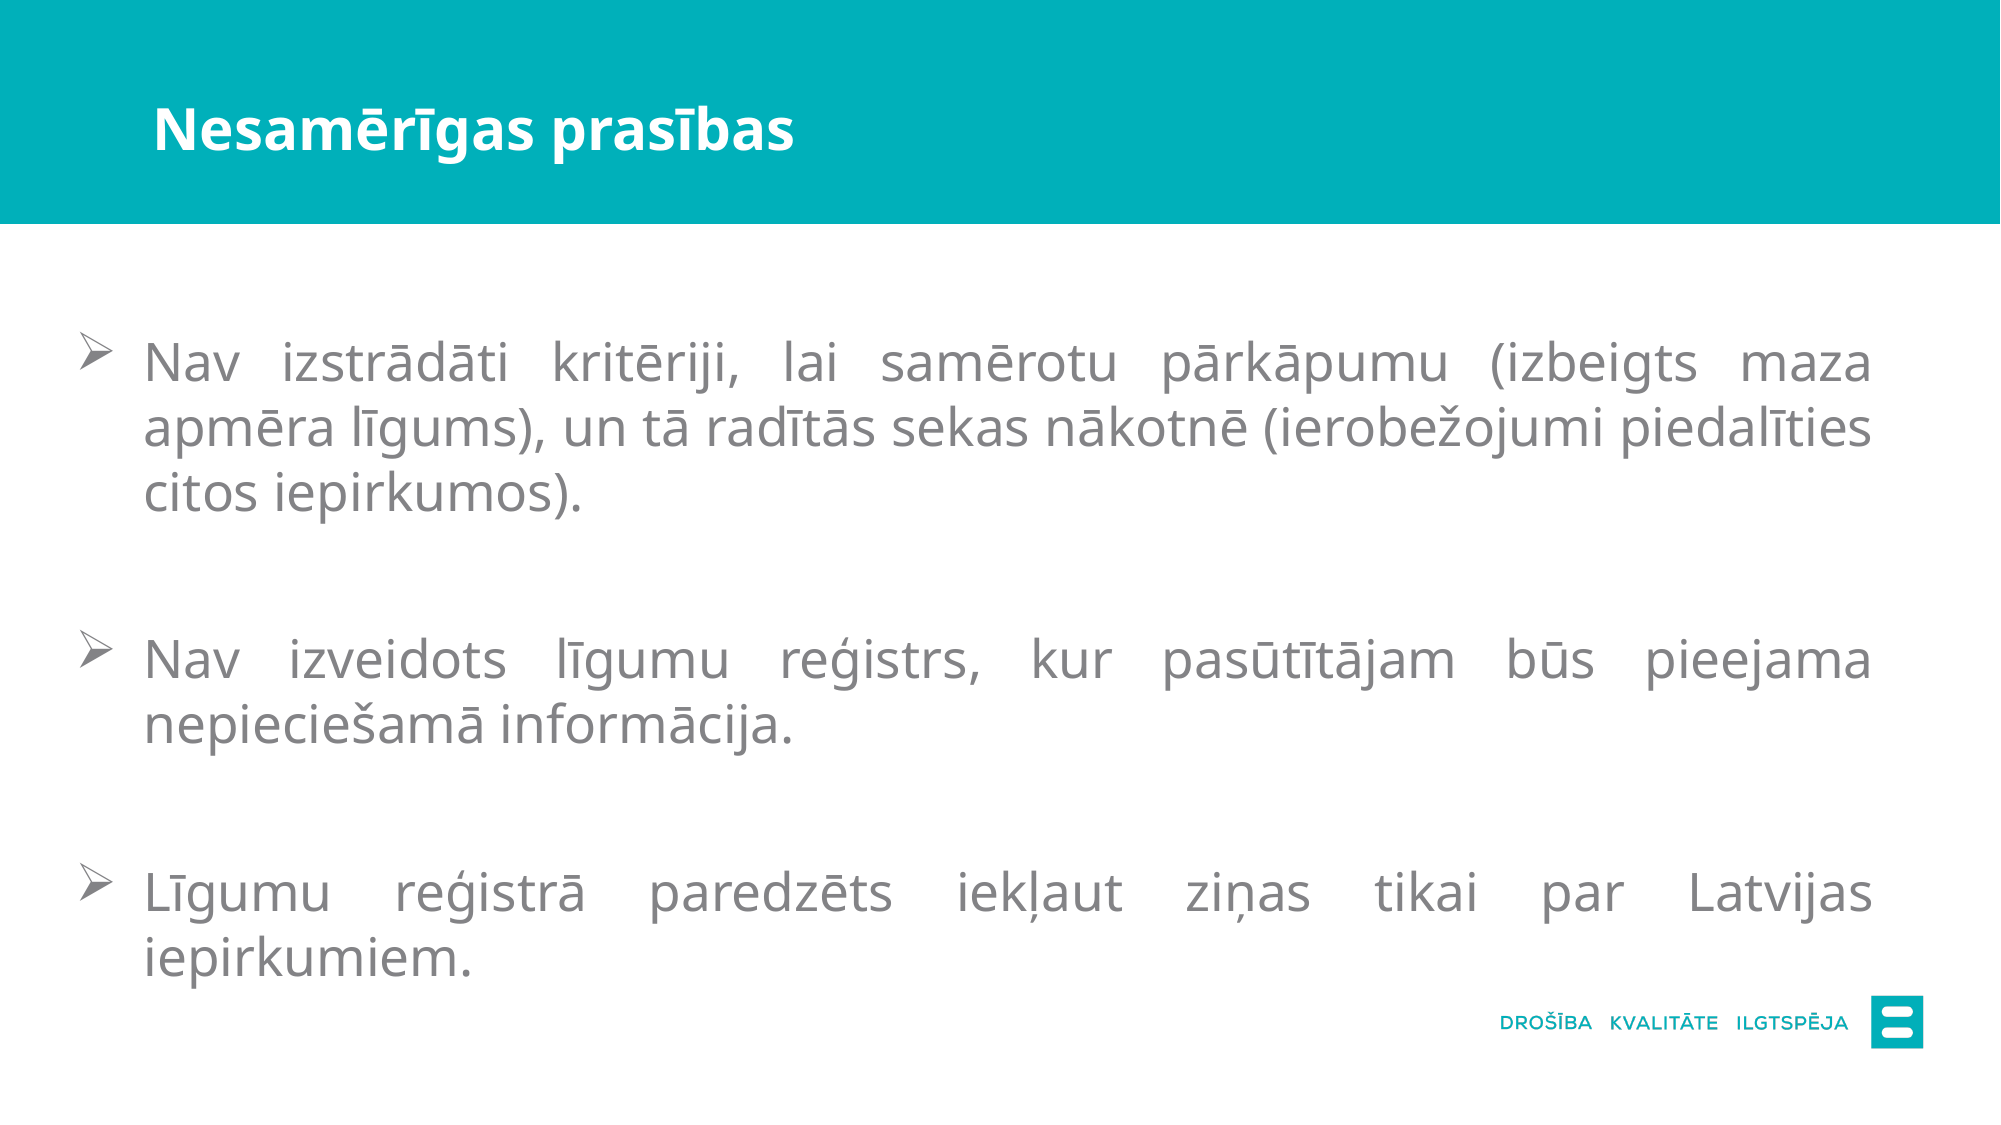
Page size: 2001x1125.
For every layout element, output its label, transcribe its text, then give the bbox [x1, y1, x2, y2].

picture [1501, 995, 1924, 1049]
list Nav izstrādāti kritēriji, lai samērotu pārkāpumu (izbeigts maza apmēra līgums), un tā radītās sekas nākotnē (ierobežojumi piedalīties citos iepirkumos). Nav izveidots līgumu reģistrs, kur pasūtītājam būs pieejama nepieciešamā informācija. Līgumu reģistrā paredzēts iekļaut ziņas tikai par Latvijas iepirkumiem. [60, 237, 1889, 1000]
title Nesamērīgas prasības [137, 20, 1863, 237]
